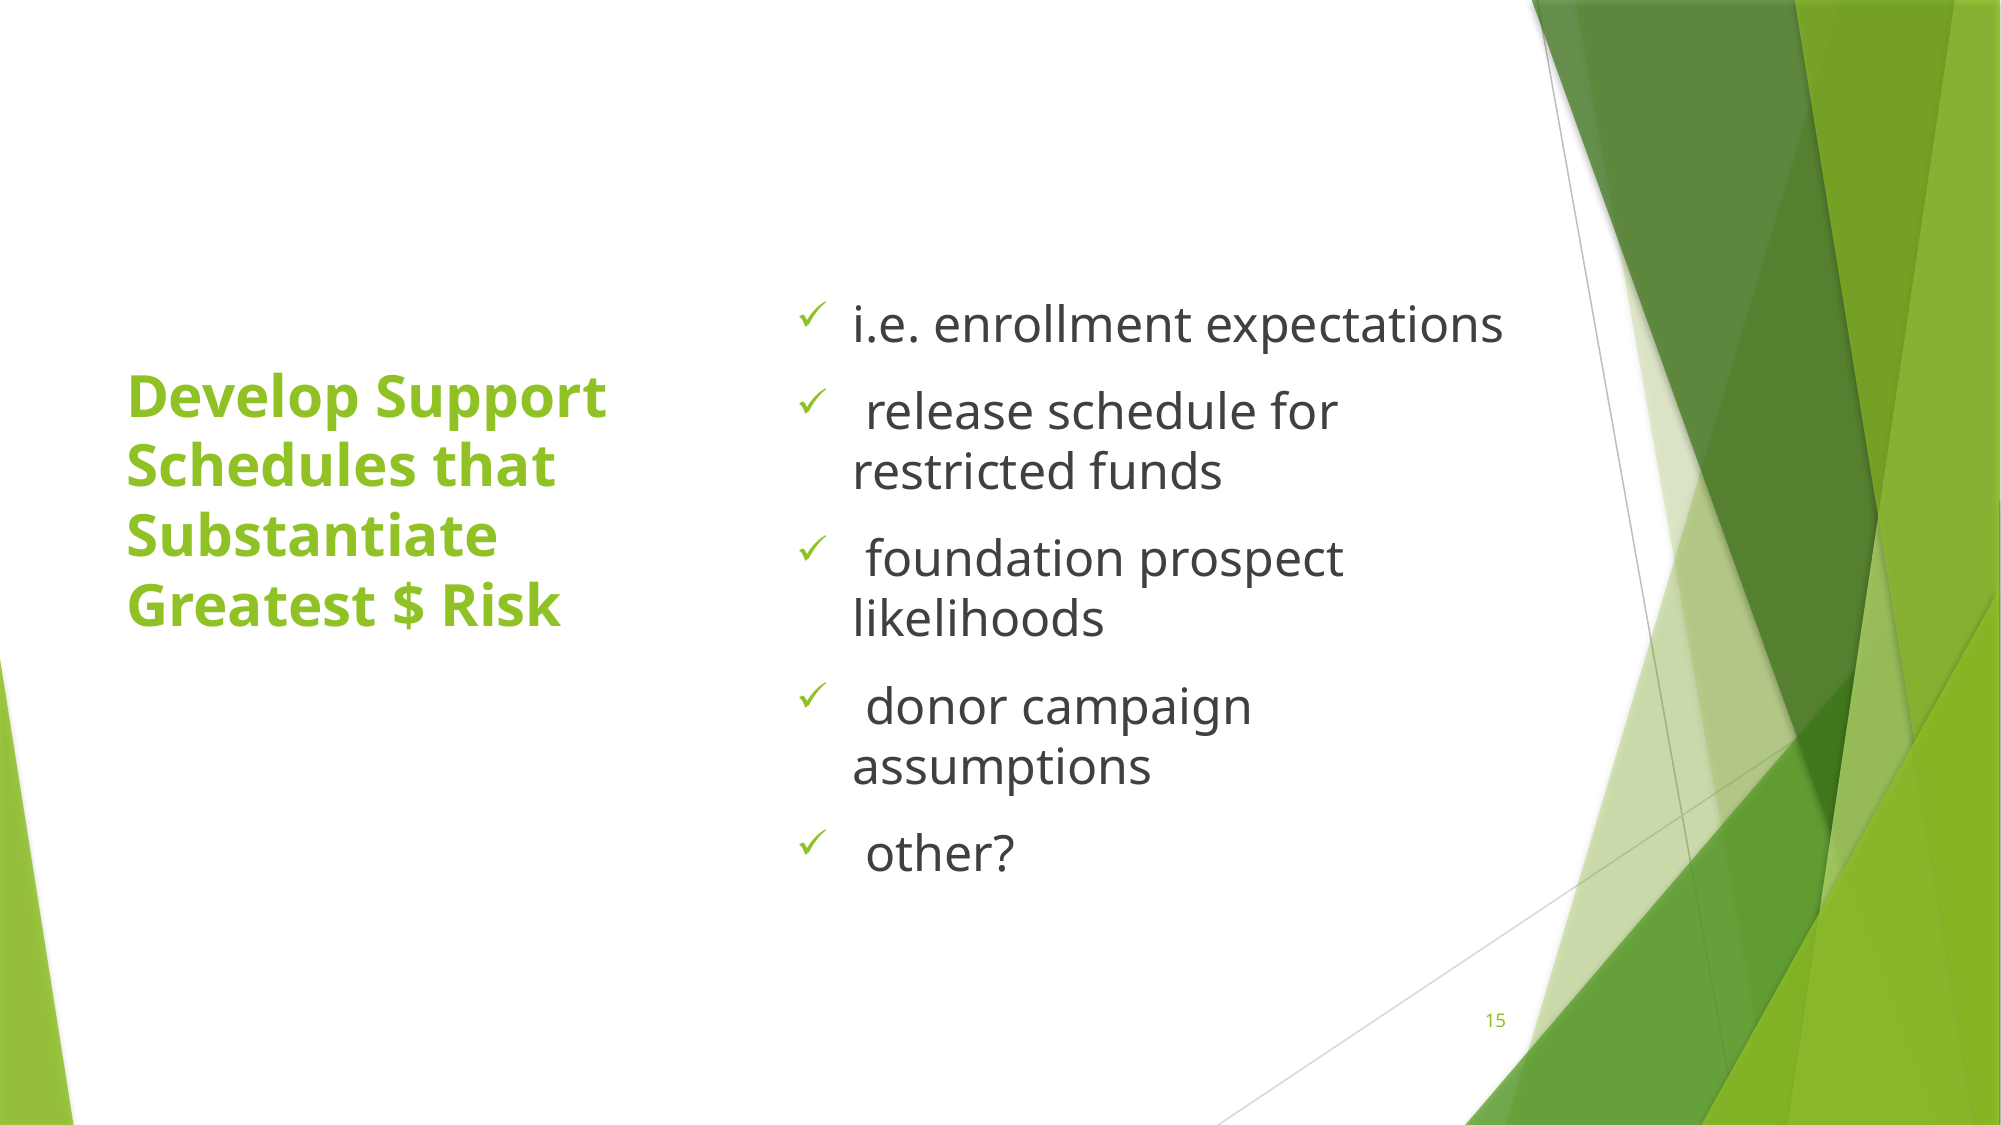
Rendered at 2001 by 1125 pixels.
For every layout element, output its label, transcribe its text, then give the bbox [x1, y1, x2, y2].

list i.e. enrollment expectations release schedule for restricted funds foundation prospect likelihoods donor campaign assumptions other? [780, 144, 1522, 1051]
list Develop Support Schedules that Substantiate Greatest $ Risk [111, 351, 744, 776]
slide_number 15 [1409, 991, 1522, 1051]
